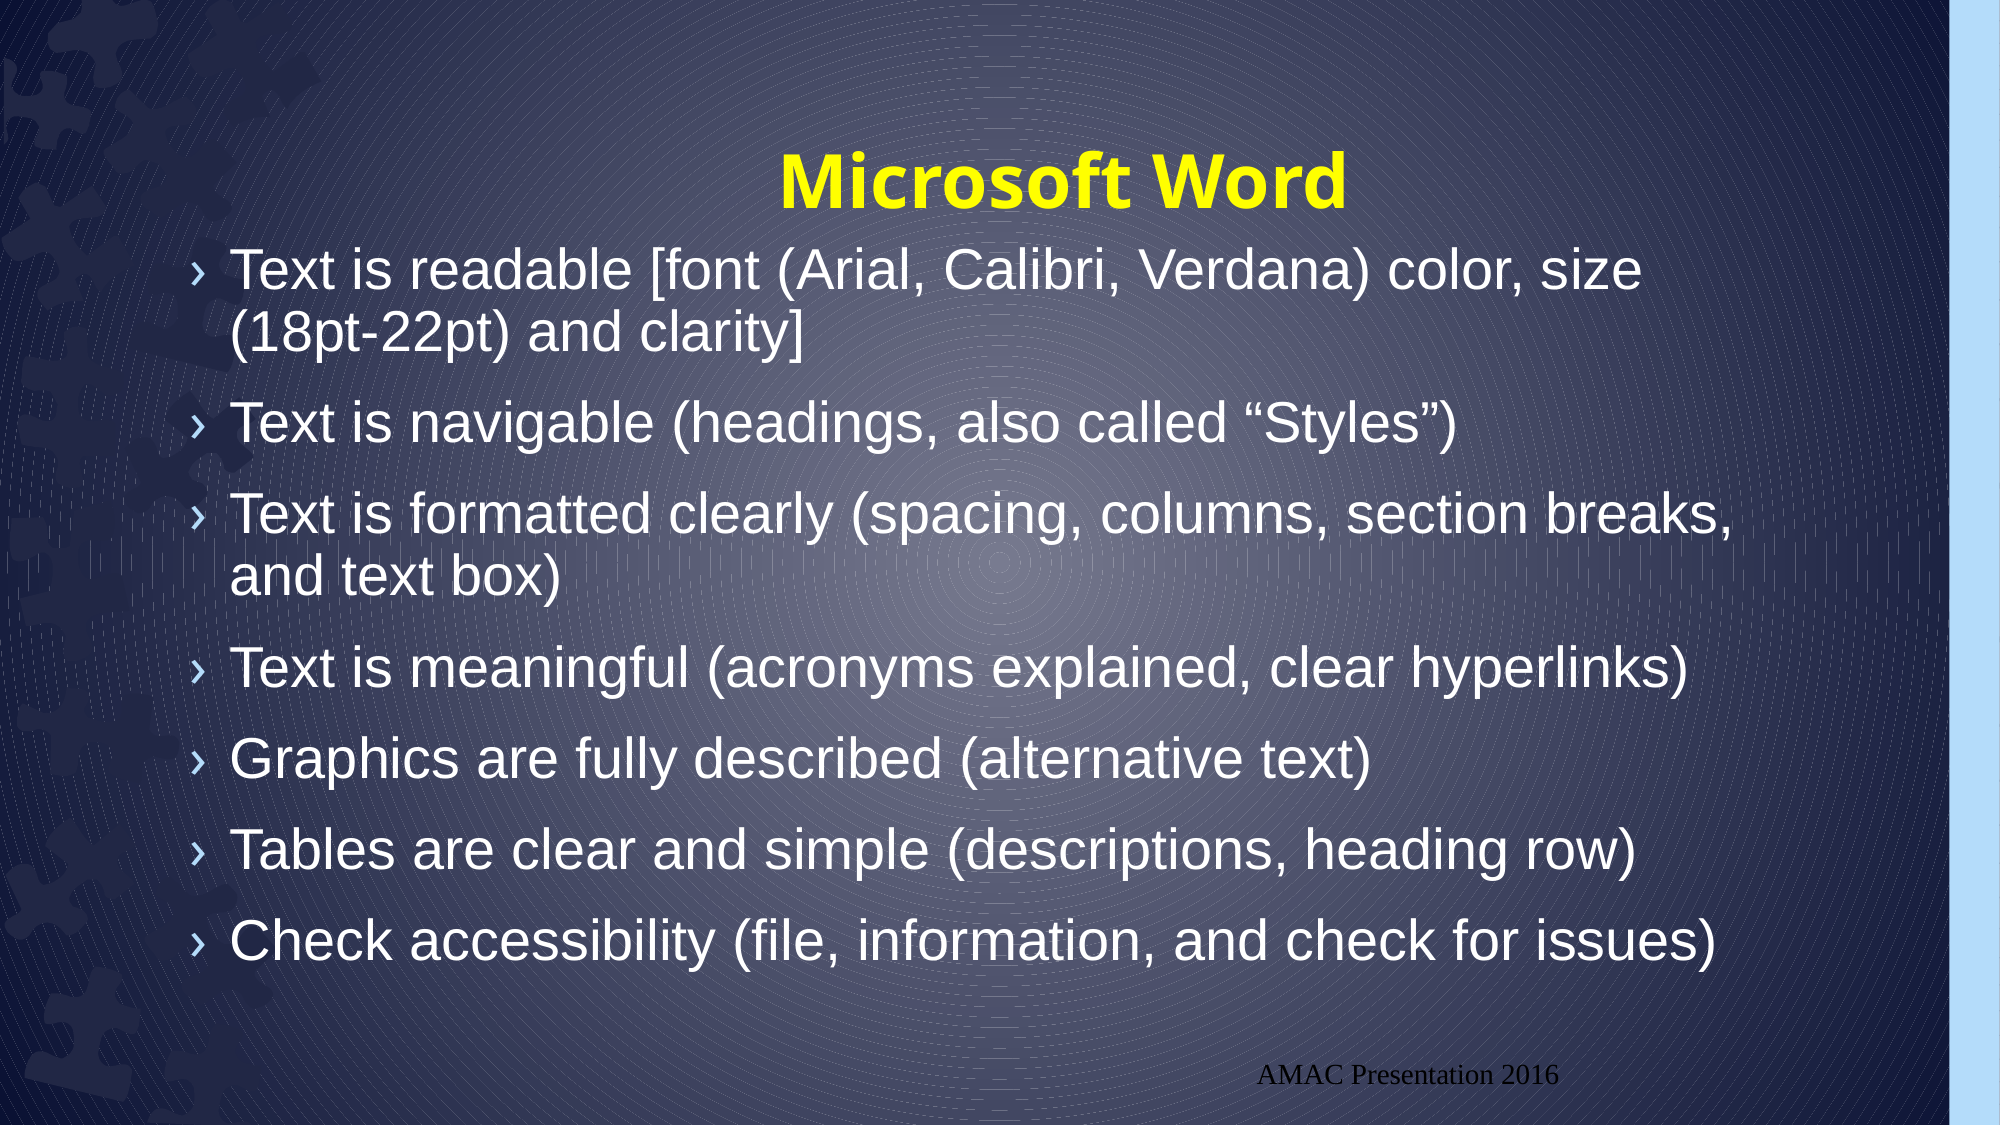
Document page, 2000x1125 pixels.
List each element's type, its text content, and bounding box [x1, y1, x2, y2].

footer AMAC Presentation 2016 [1082, 1042, 1734, 1103]
list Text is readable [font (Arial, Calibri, Verdana) color, size (18pt-22pt) and clarity] Text is navigable (headings, also called “Styles”) Text is formatted clearly (spacing, columns, section breaks, and text box) Text is meaningful (acronyms explained, clear hyperlinks) Graphics are fully described (alternative text) Tables are clear and simple (descriptions, heading row) Check accessibility (file, information, and check for issues) [174, 232, 1780, 983]
title Microsoft Word [261, 29, 1867, 233]
